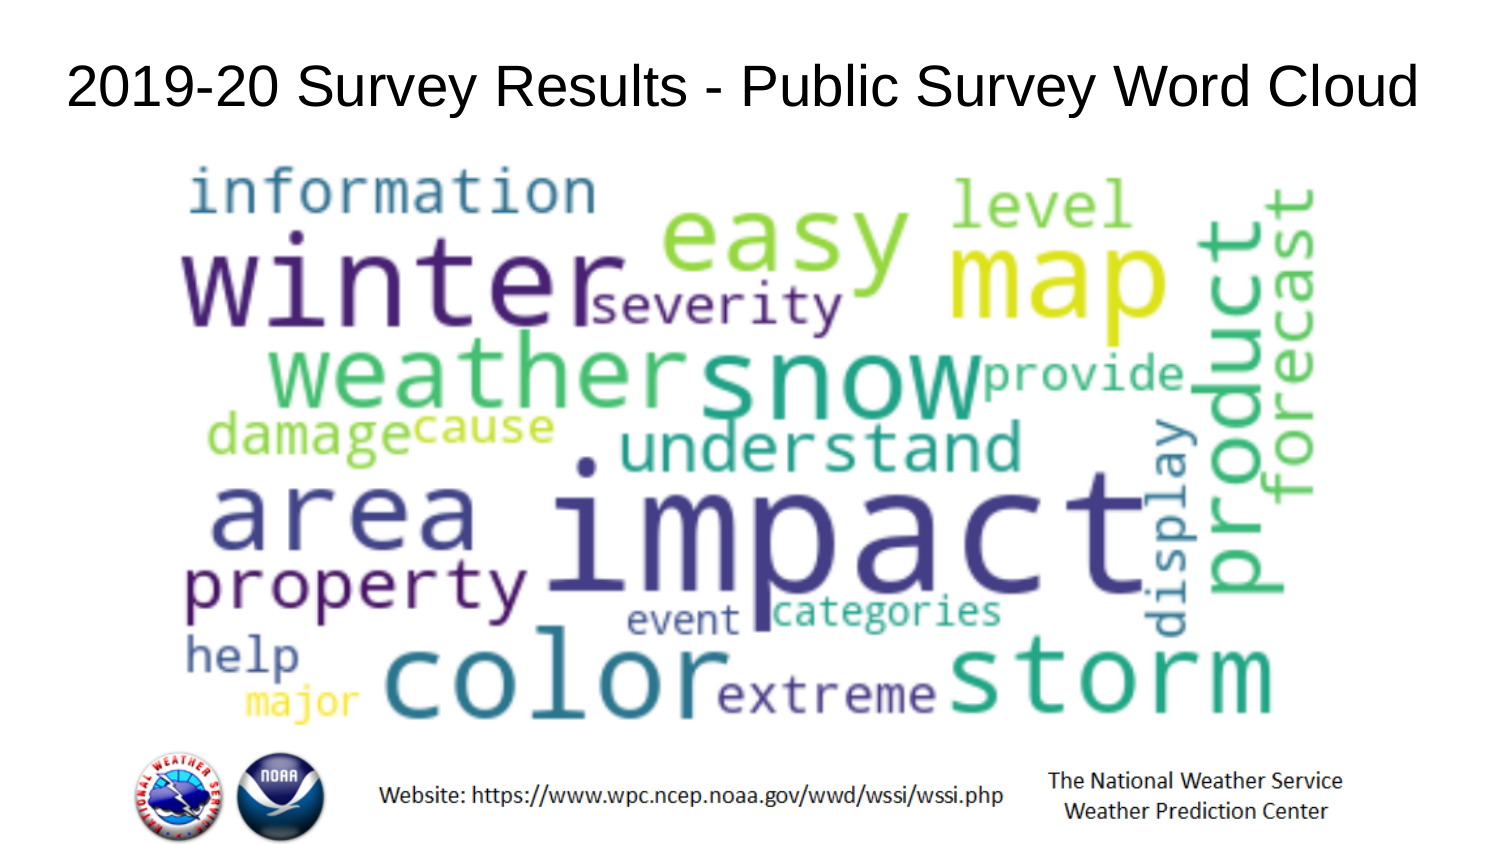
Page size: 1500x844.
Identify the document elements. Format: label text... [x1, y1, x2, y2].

title 2019-20 Survey Results - Public Survey Word Cloud [51, 32, 1449, 127]
picture [131, 138, 1368, 844]
